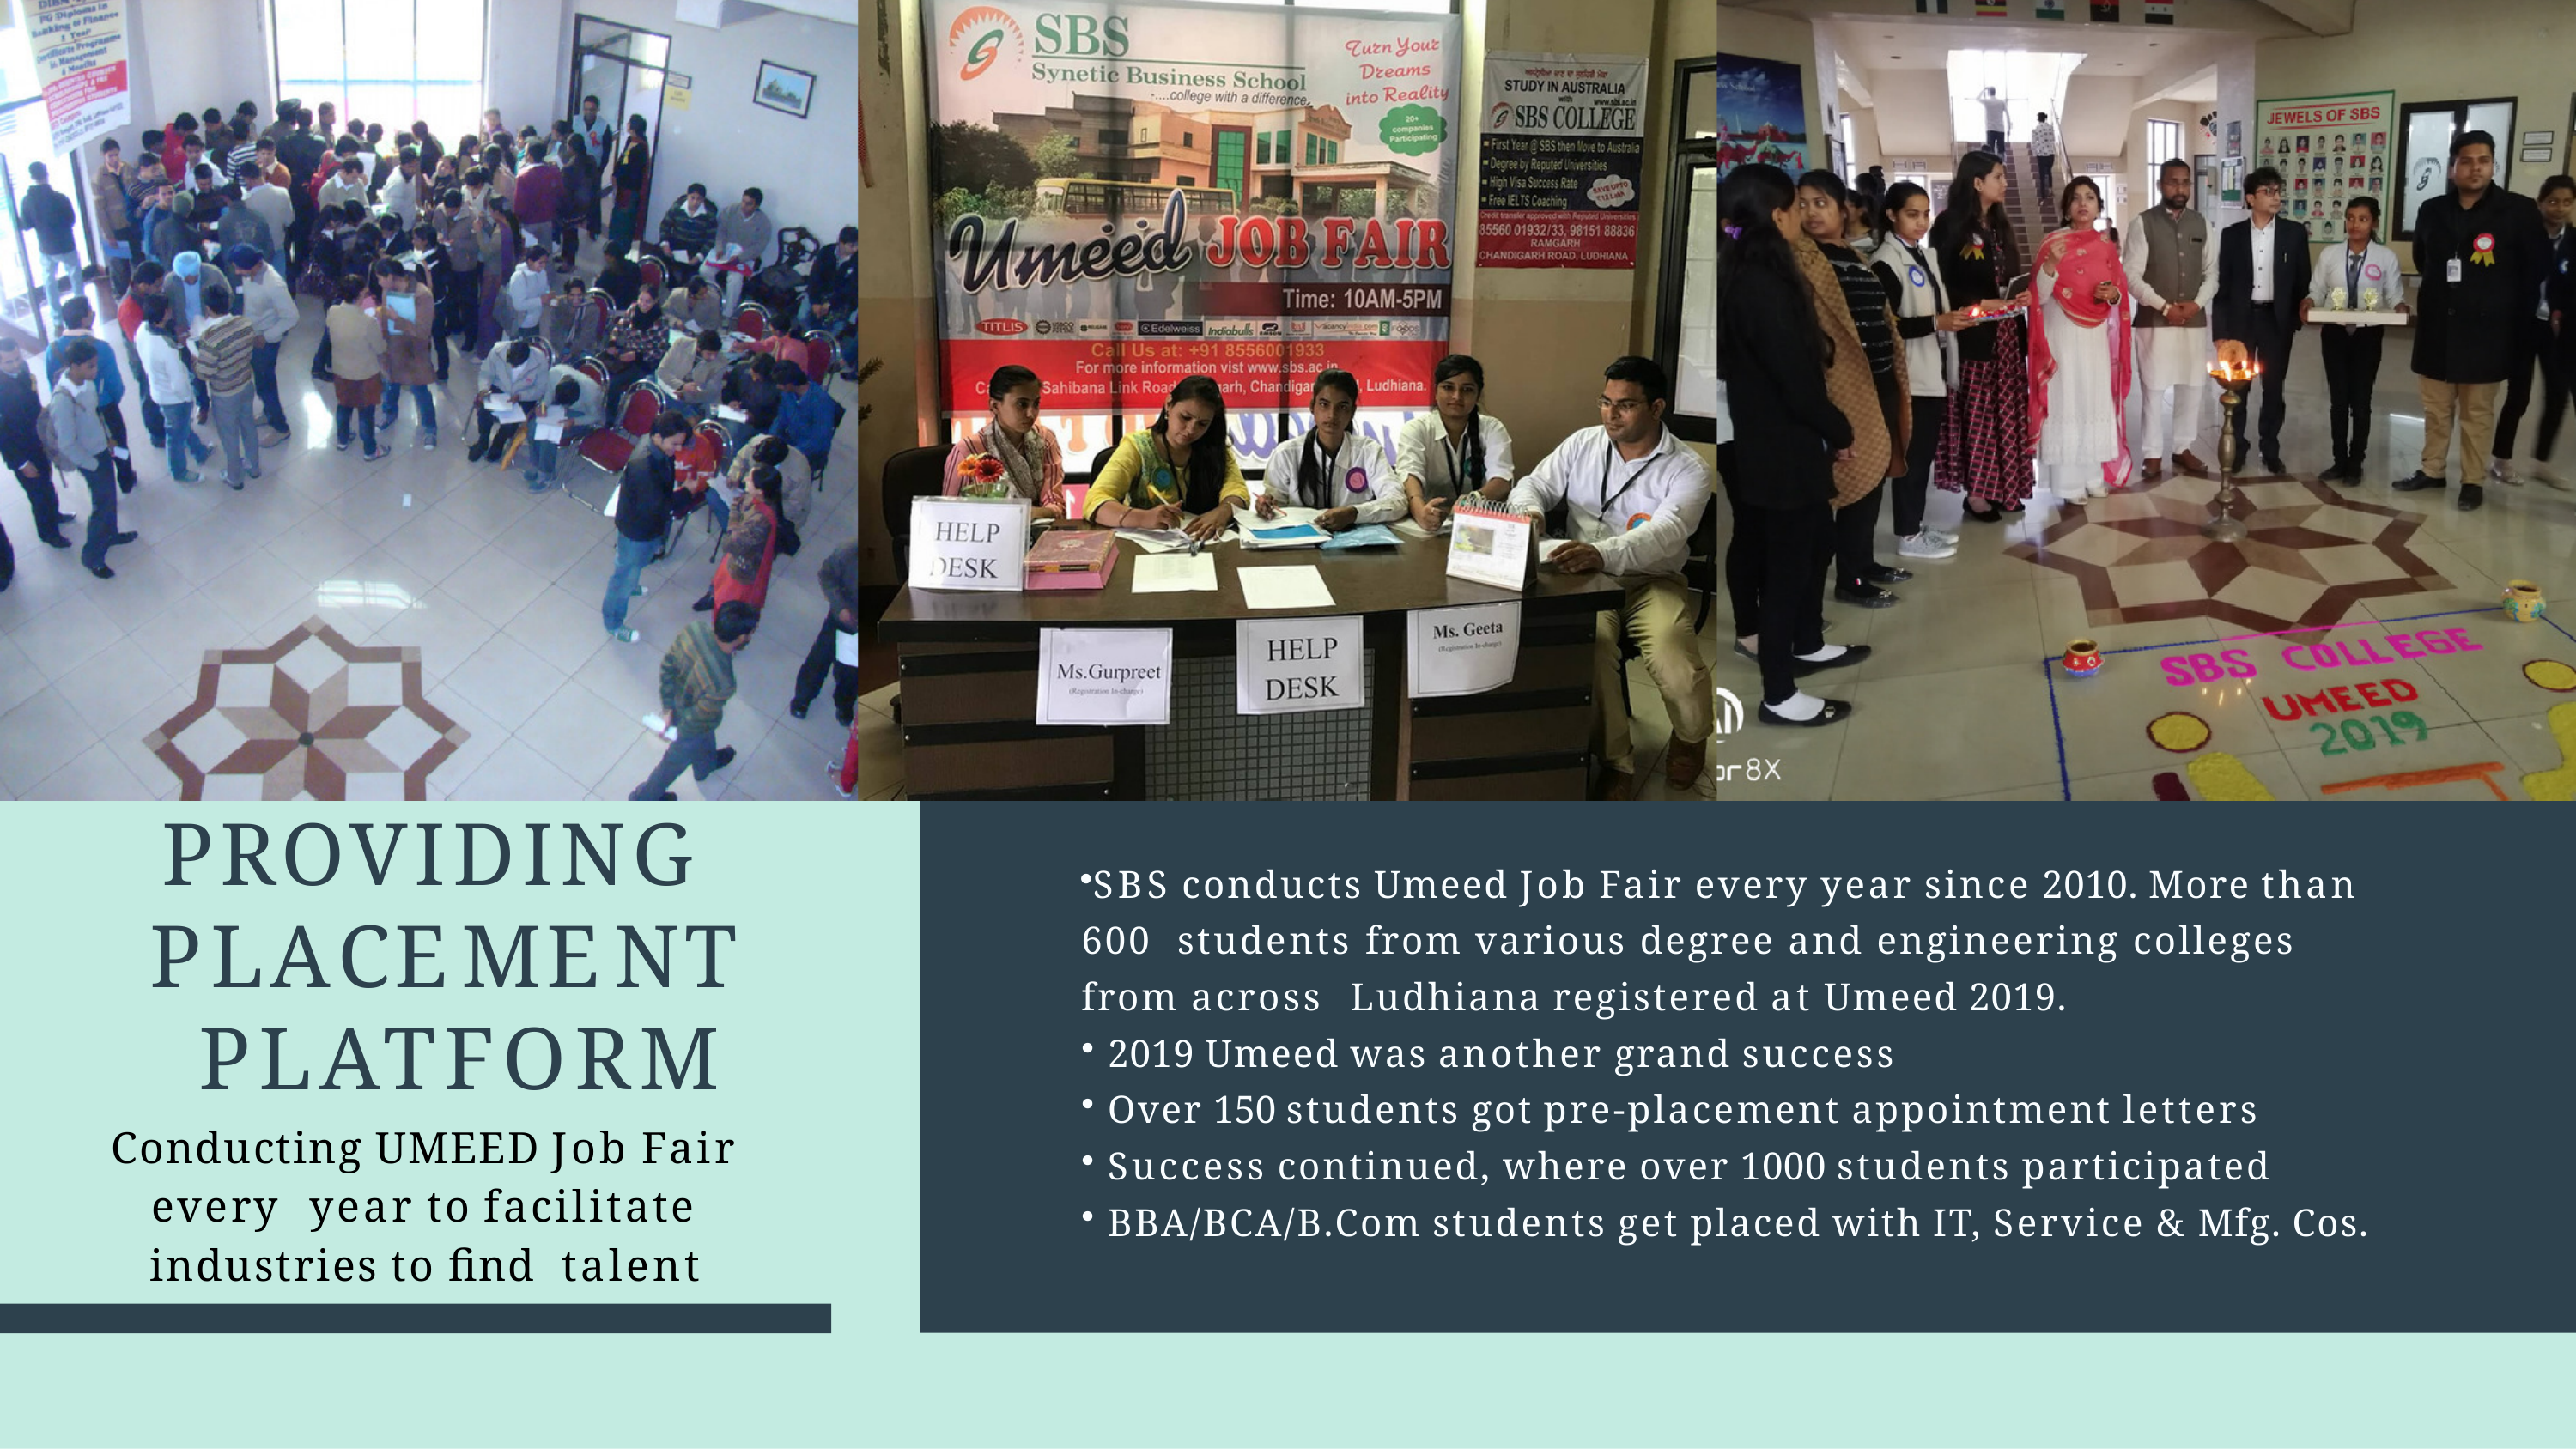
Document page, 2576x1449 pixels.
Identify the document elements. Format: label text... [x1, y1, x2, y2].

text_box PROVIDING PLACEMENT PLATFORM Conducting UMEED Job Fair every year to facilitate industries to find talent [52, 794, 797, 1290]
text_box SBS conducts Umeed Job Fair every year since 2010. More than 600 students from various degree and engineering colleges from across Ludhiana registered at Umeed 2019. 2019 Umeed was another grand success Over 150 students got pre-placement appointment letters Success continued, where over 1000 students participated BBA/BCA/B.Com students get placed with IT, Service & Mfg. Cos. [1079, 847, 2373, 1244]
text_box [0, 1303, 832, 1334]
text_box [0, 0, 2576, 801]
